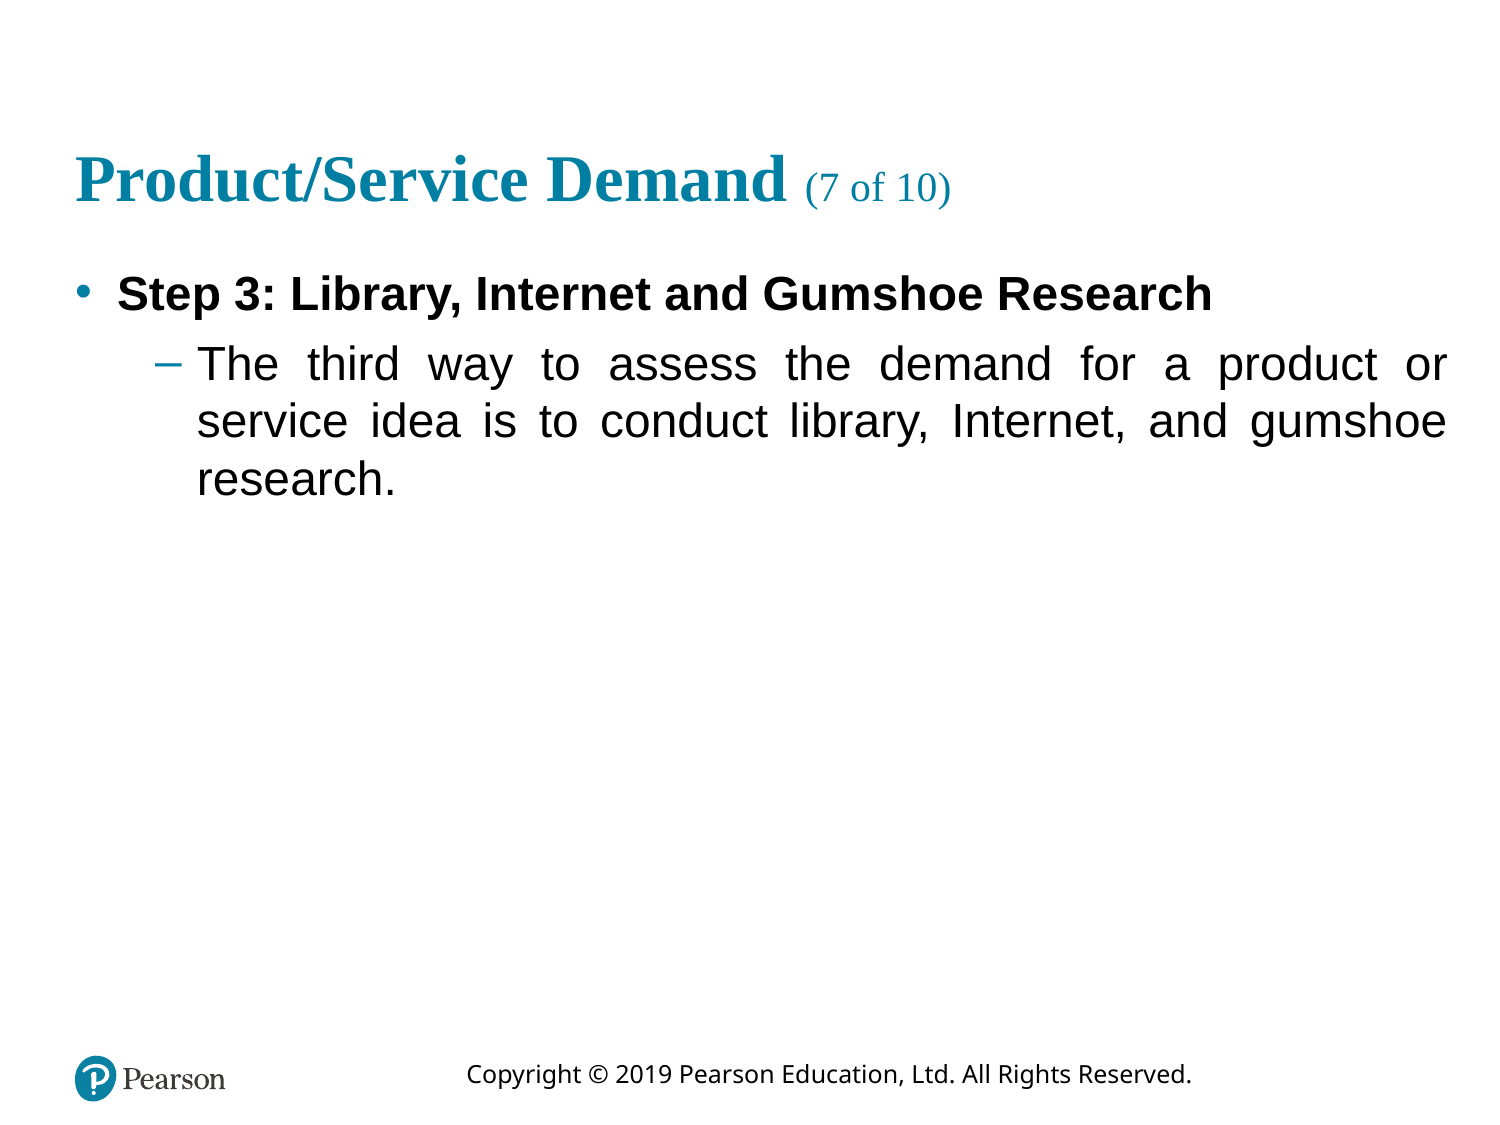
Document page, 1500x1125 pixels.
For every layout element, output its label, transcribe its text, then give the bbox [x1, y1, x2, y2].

title Product/Service Demand (7 of 10) [75, 35, 1425, 216]
list Step 3: Library, Internet and Gumshoe Research The third way to assess the demand for a product or service idea is to conduct library, Internet, and gumshoe research. [75, 262, 1450, 1038]
